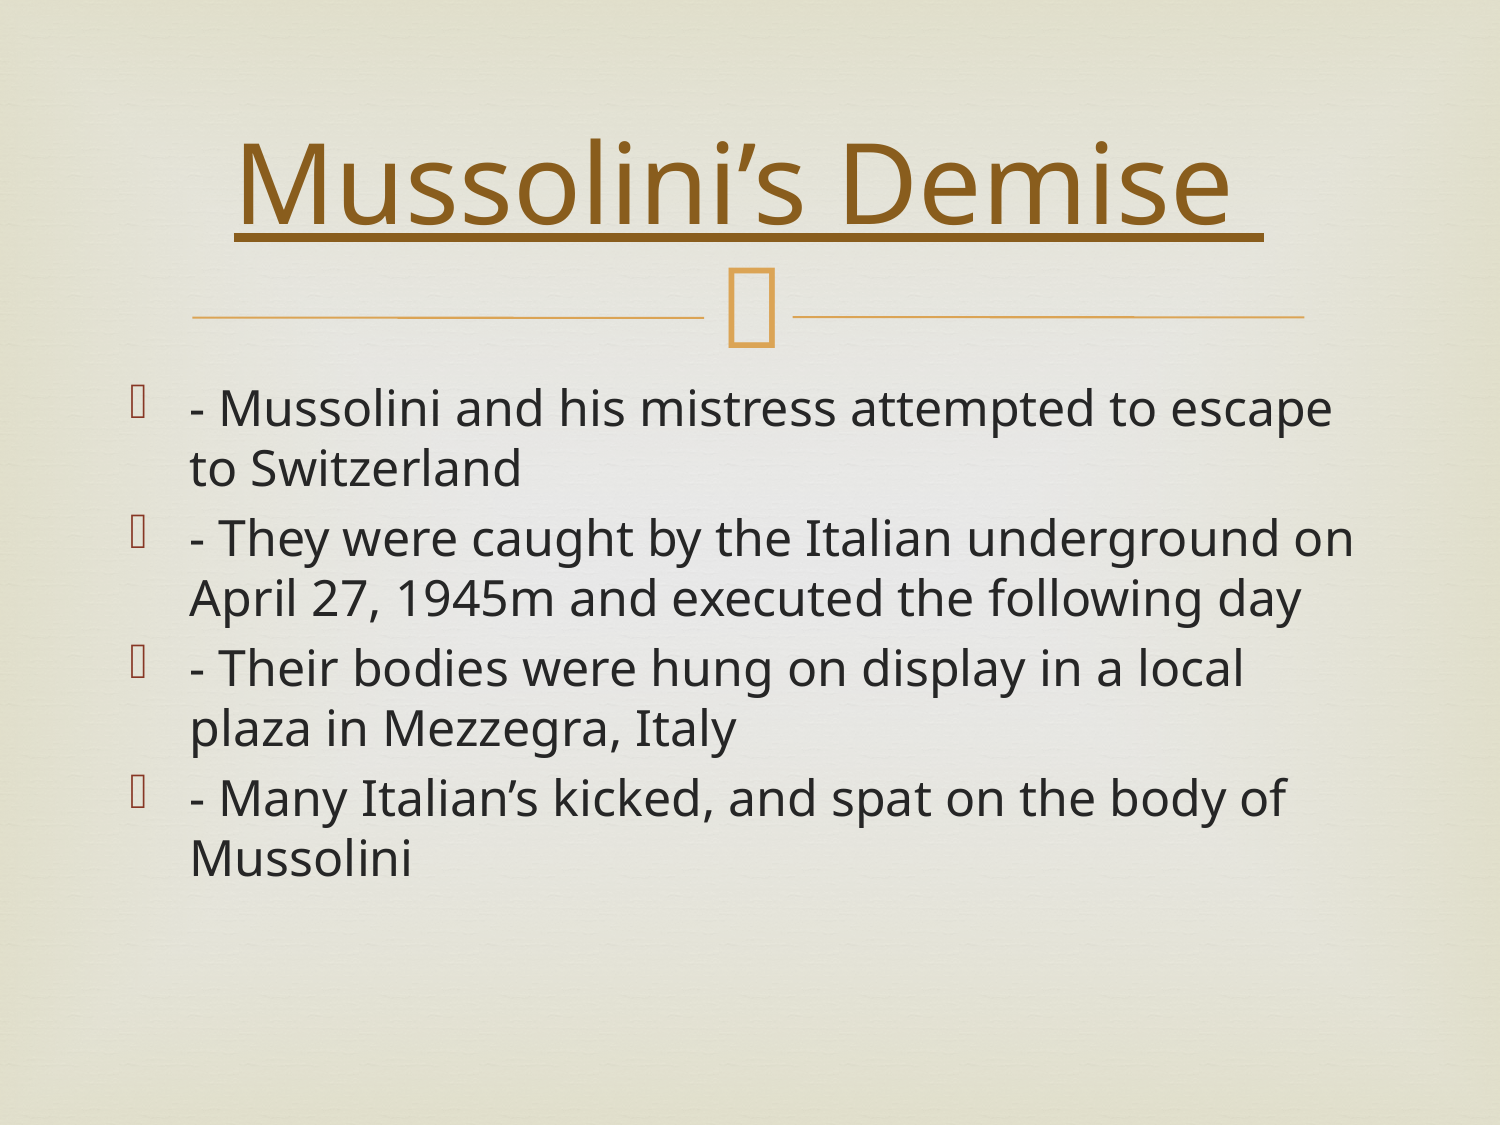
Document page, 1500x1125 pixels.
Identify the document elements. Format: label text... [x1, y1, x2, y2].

list - Mussolini and his mistress attempted to escape to Switzerland - They were caught by the Italian underground on April 27, 1945m and executed the following day - Their bodies were hung on display in a local plaza in Mezzegra, Italy - Many Italian’s kicked, and spat on the body of Mussolini [114, 368, 1386, 1005]
title Mussolini’s Demise [112, 93, 1386, 267]
